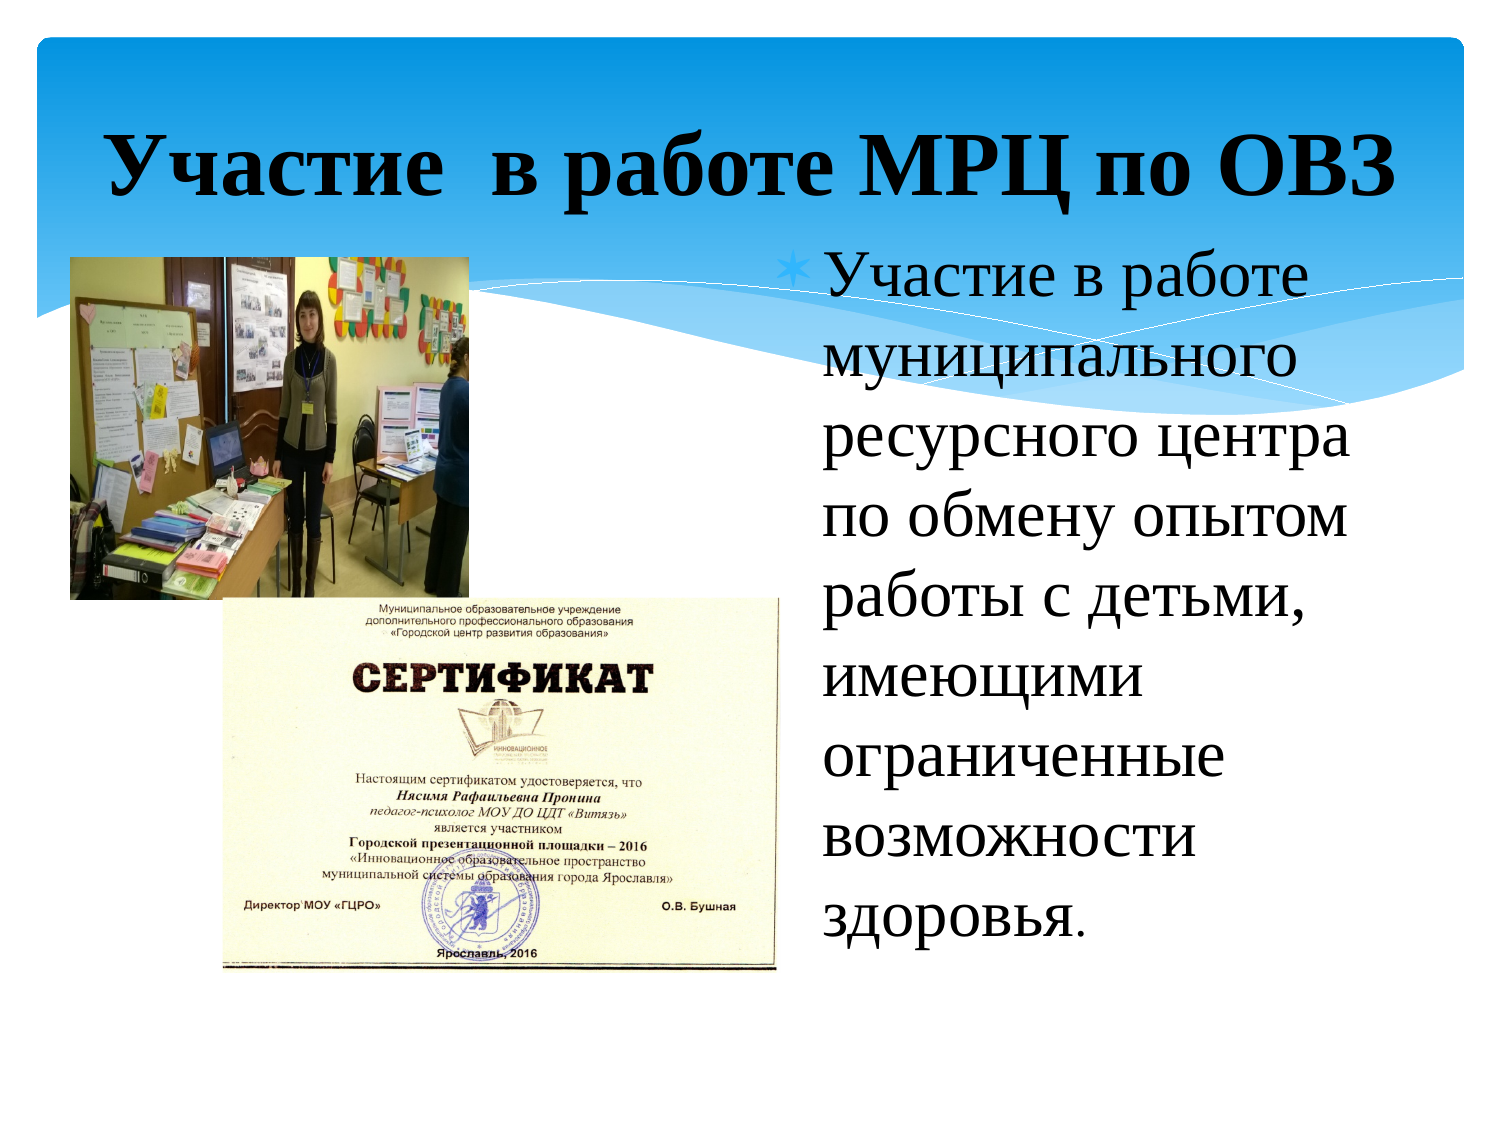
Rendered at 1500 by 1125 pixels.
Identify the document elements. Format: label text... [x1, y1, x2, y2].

picture [70, 257, 781, 973]
title Участие в работе МРЦ по ОВЗ [75, 55, 1425, 261]
list Участие в работе муниципального ресурсного центра по обмену опытом работы с детьми, имеющими ограниченные возможности здоровья. [761, 222, 1389, 1005]
